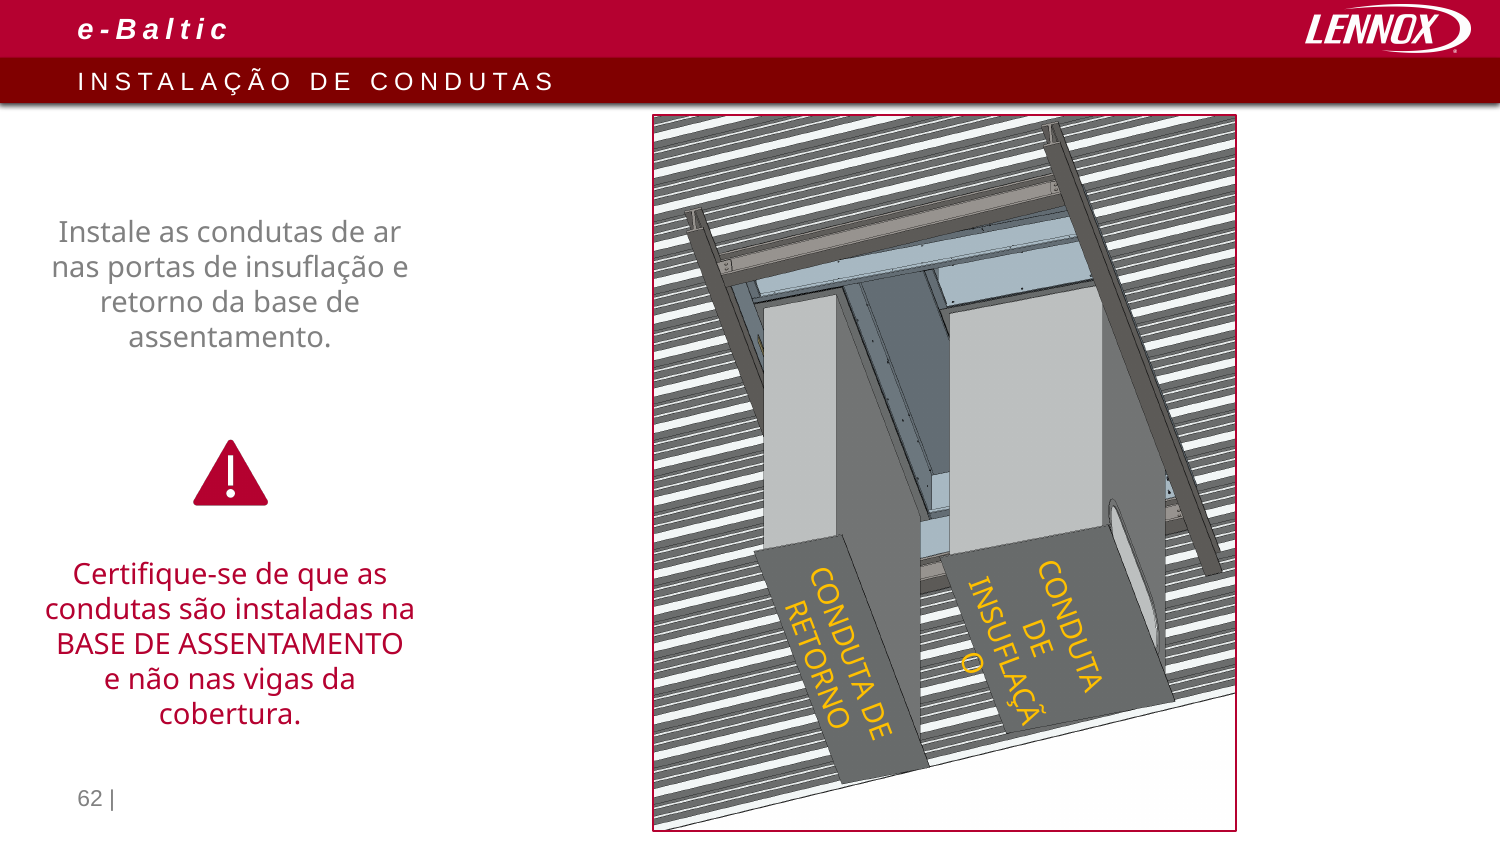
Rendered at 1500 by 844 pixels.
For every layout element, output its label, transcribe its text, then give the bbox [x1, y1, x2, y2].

title e-Baltic [62, 0, 1462, 57]
picture [653, 115, 1236, 831]
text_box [29, 205, 432, 709]
picture [1462, 4, 1471, 53]
slide_number 62 | [62, 776, 289, 811]
subtitle INSTALAÇÃO DE CONDUTAS [62, 57, 1462, 103]
